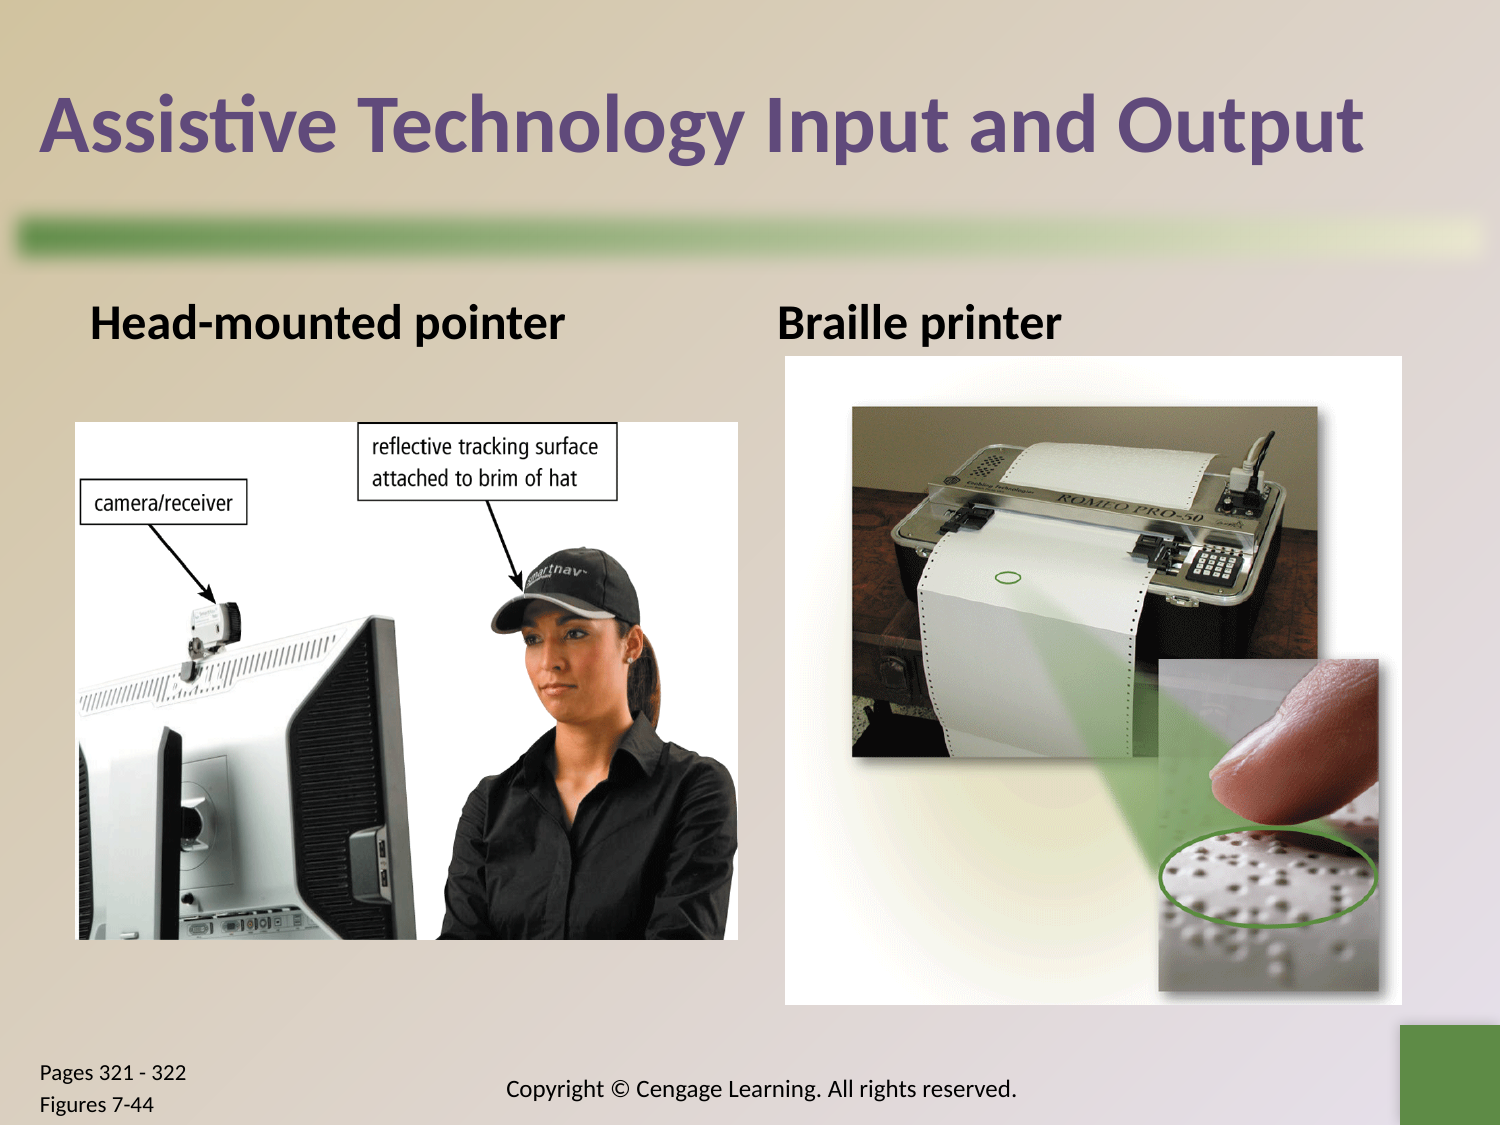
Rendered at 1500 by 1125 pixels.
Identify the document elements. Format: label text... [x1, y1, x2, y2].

title Assistive Technology Input and Output [24, 24, 1475, 213]
footer Copyright © Cengage Learning. All rights reserved. [450, 1050, 1075, 1125]
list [74, 421, 738, 940]
list Head-mounted pointer [75, 251, 738, 357]
list Pages 321 - 322 Figures 7-44 [24, 1050, 300, 1125]
list Braille printer [761, 251, 1425, 357]
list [785, 356, 1402, 1006]
